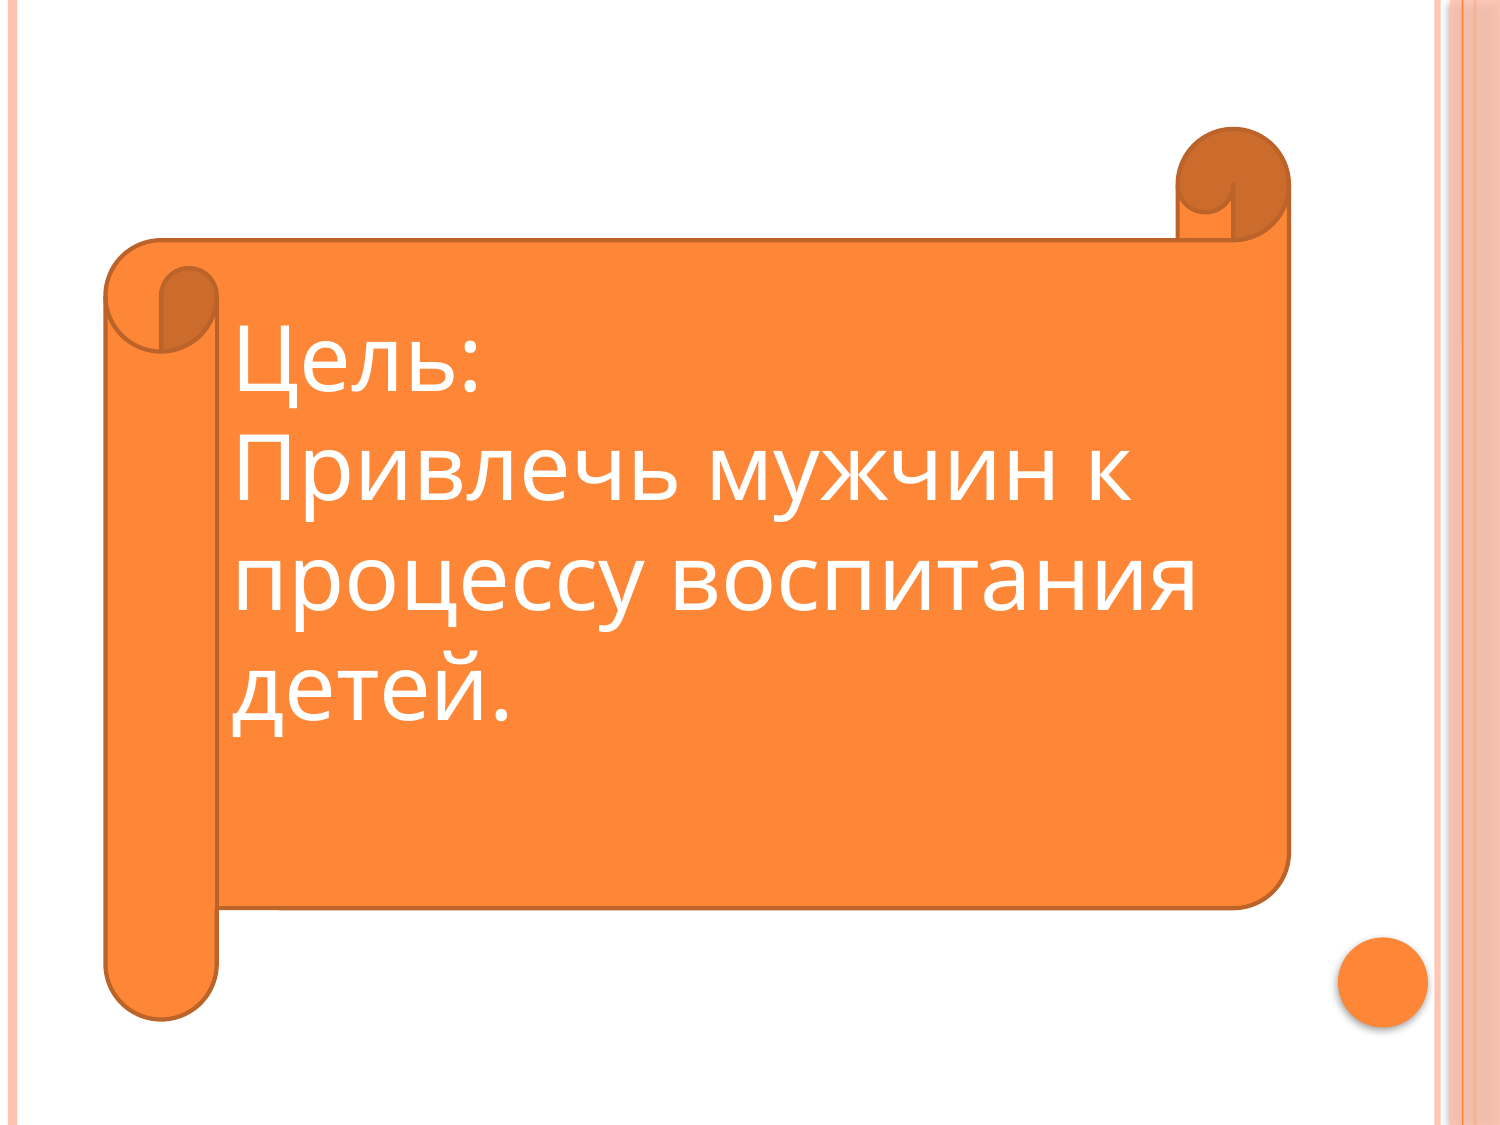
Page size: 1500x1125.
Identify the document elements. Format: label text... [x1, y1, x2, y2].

text_box Цель: Привлечь мужчин к процессу воспитания детей. [103, 126, 1292, 1022]
